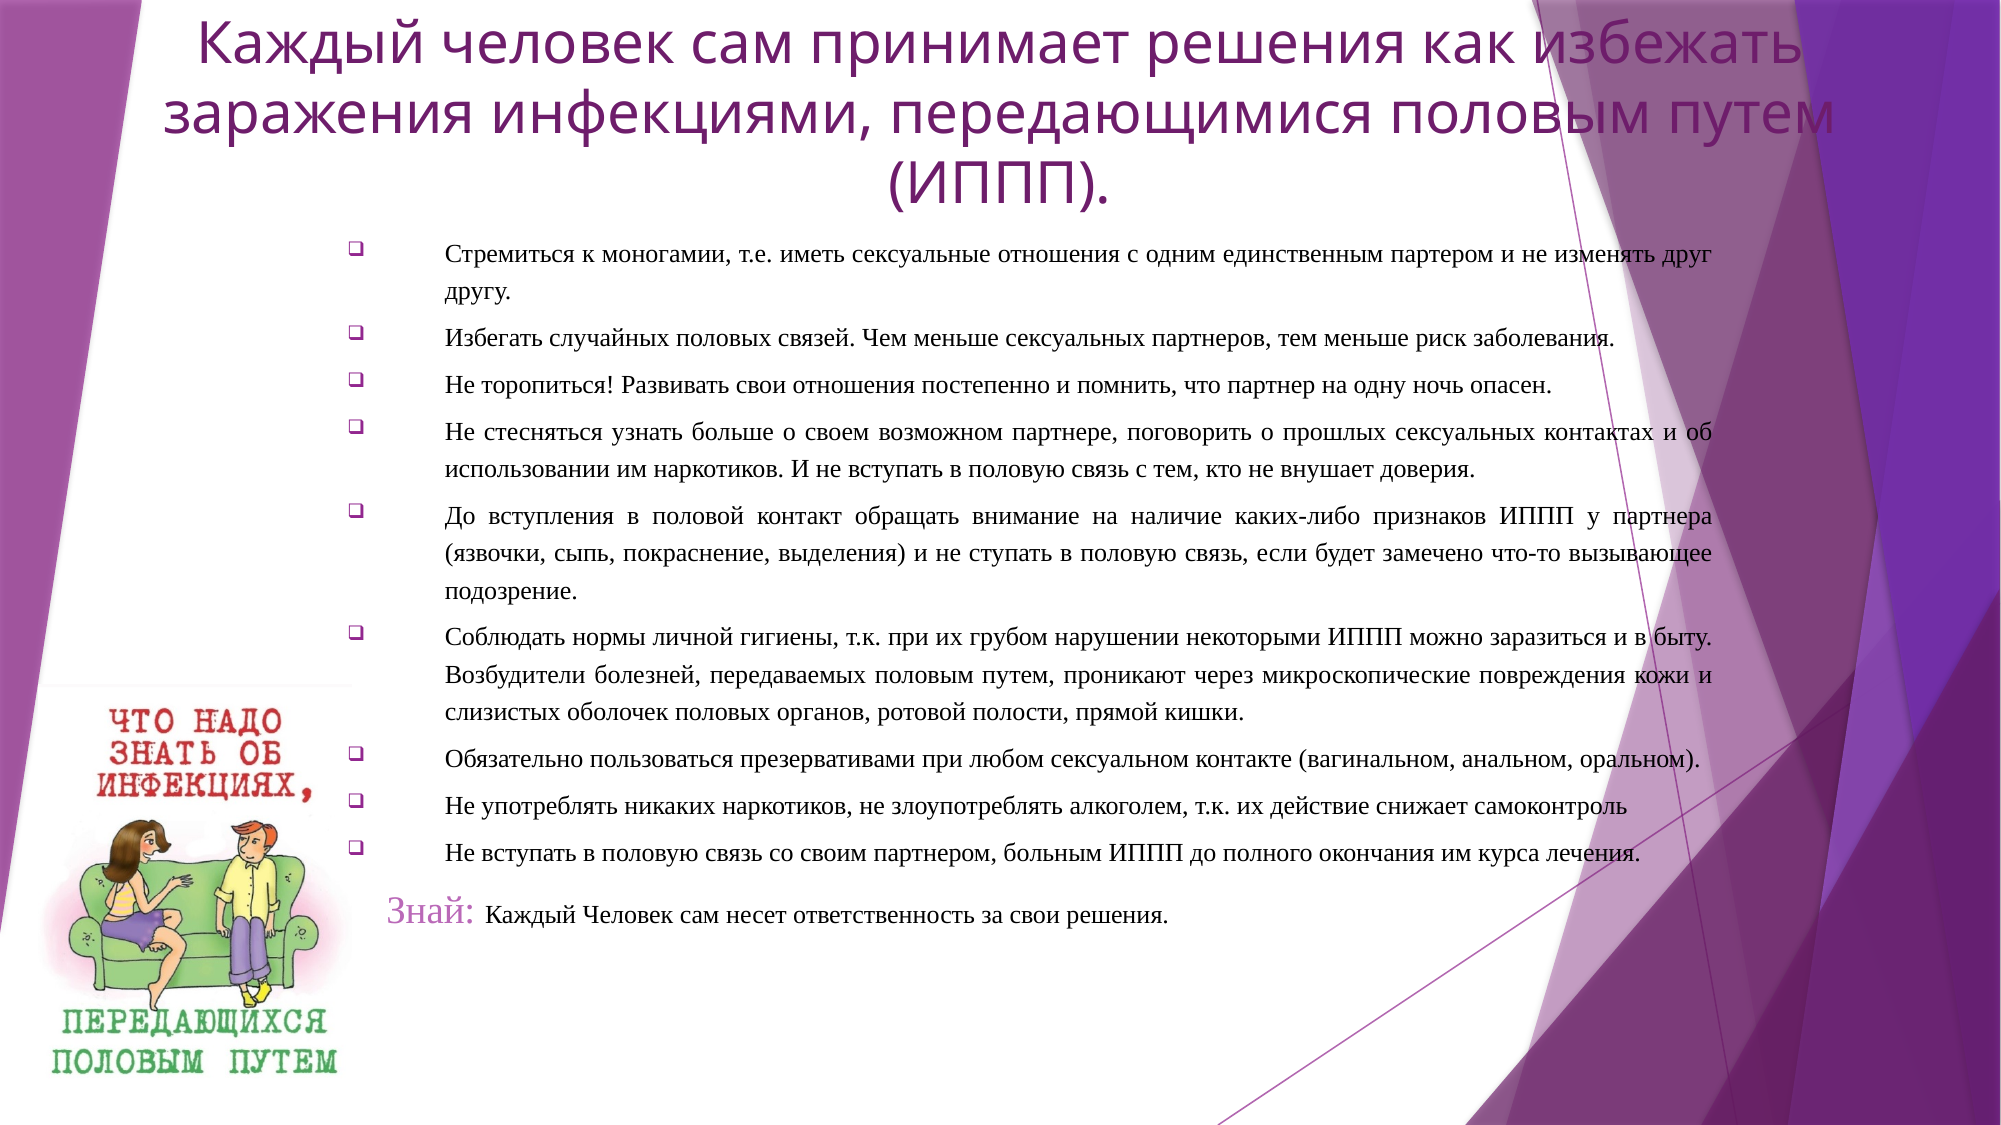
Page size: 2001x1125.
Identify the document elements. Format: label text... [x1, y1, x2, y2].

title Каждый человек сам принимает решения как избежать заражения инфекциями, передающимися половым путем (ИППП). [76, 61, 1924, 223]
subtitle Стремиться к моногамии, т.е. иметь сексуальные отношения с одним единственным партером и не изменять друг другу. Избегать случайных половых связей. Чем меньше сексуальных партнеров, тем меньше риск заболевания. Не торопиться! Развивать свои отношения постепенно и помнить, что партнер на одну ночь опасен. Не стесняться узнать больше о своем возможном партнере, поговорить о прошлых сексуальных контактах и об использовании им наркотиков. И не вступать в половую связь с тем, кто не внушает доверия. До вступления в половой контакт обращать внимание на наличие каких-либо признаков ИППП у партнера (язвочки, сыпь, покраснение, выделения) и не ступать в половую связь, если будет замечено что-то вызывающее подозрение. Соблюдать нормы личной гигиены, т.к. при их грубом нарушении некоторыми ИППП можно заразиться и в быту. Возбудители болезней, передаваемых половым путем, проникают через микроскопические повреждения кожи и слизистых оболочек половых органов, ротовой полости, прямой кишки. Обязательно пользоваться презервативами при любом сексуальном контакте (вагинальном, анальном, оральном). Не употреблять никаких наркотиков, не злоупотреблять алкоголем, т.к. их действие снижает самоконтроль Не вступать в половую связь со своим партнером, больным ИППП до полного окончания им курса лечения. Знай: Каждый Человек сам несет ответственность за свои решения. [332, 222, 1729, 951]
picture [38, 684, 352, 1124]
